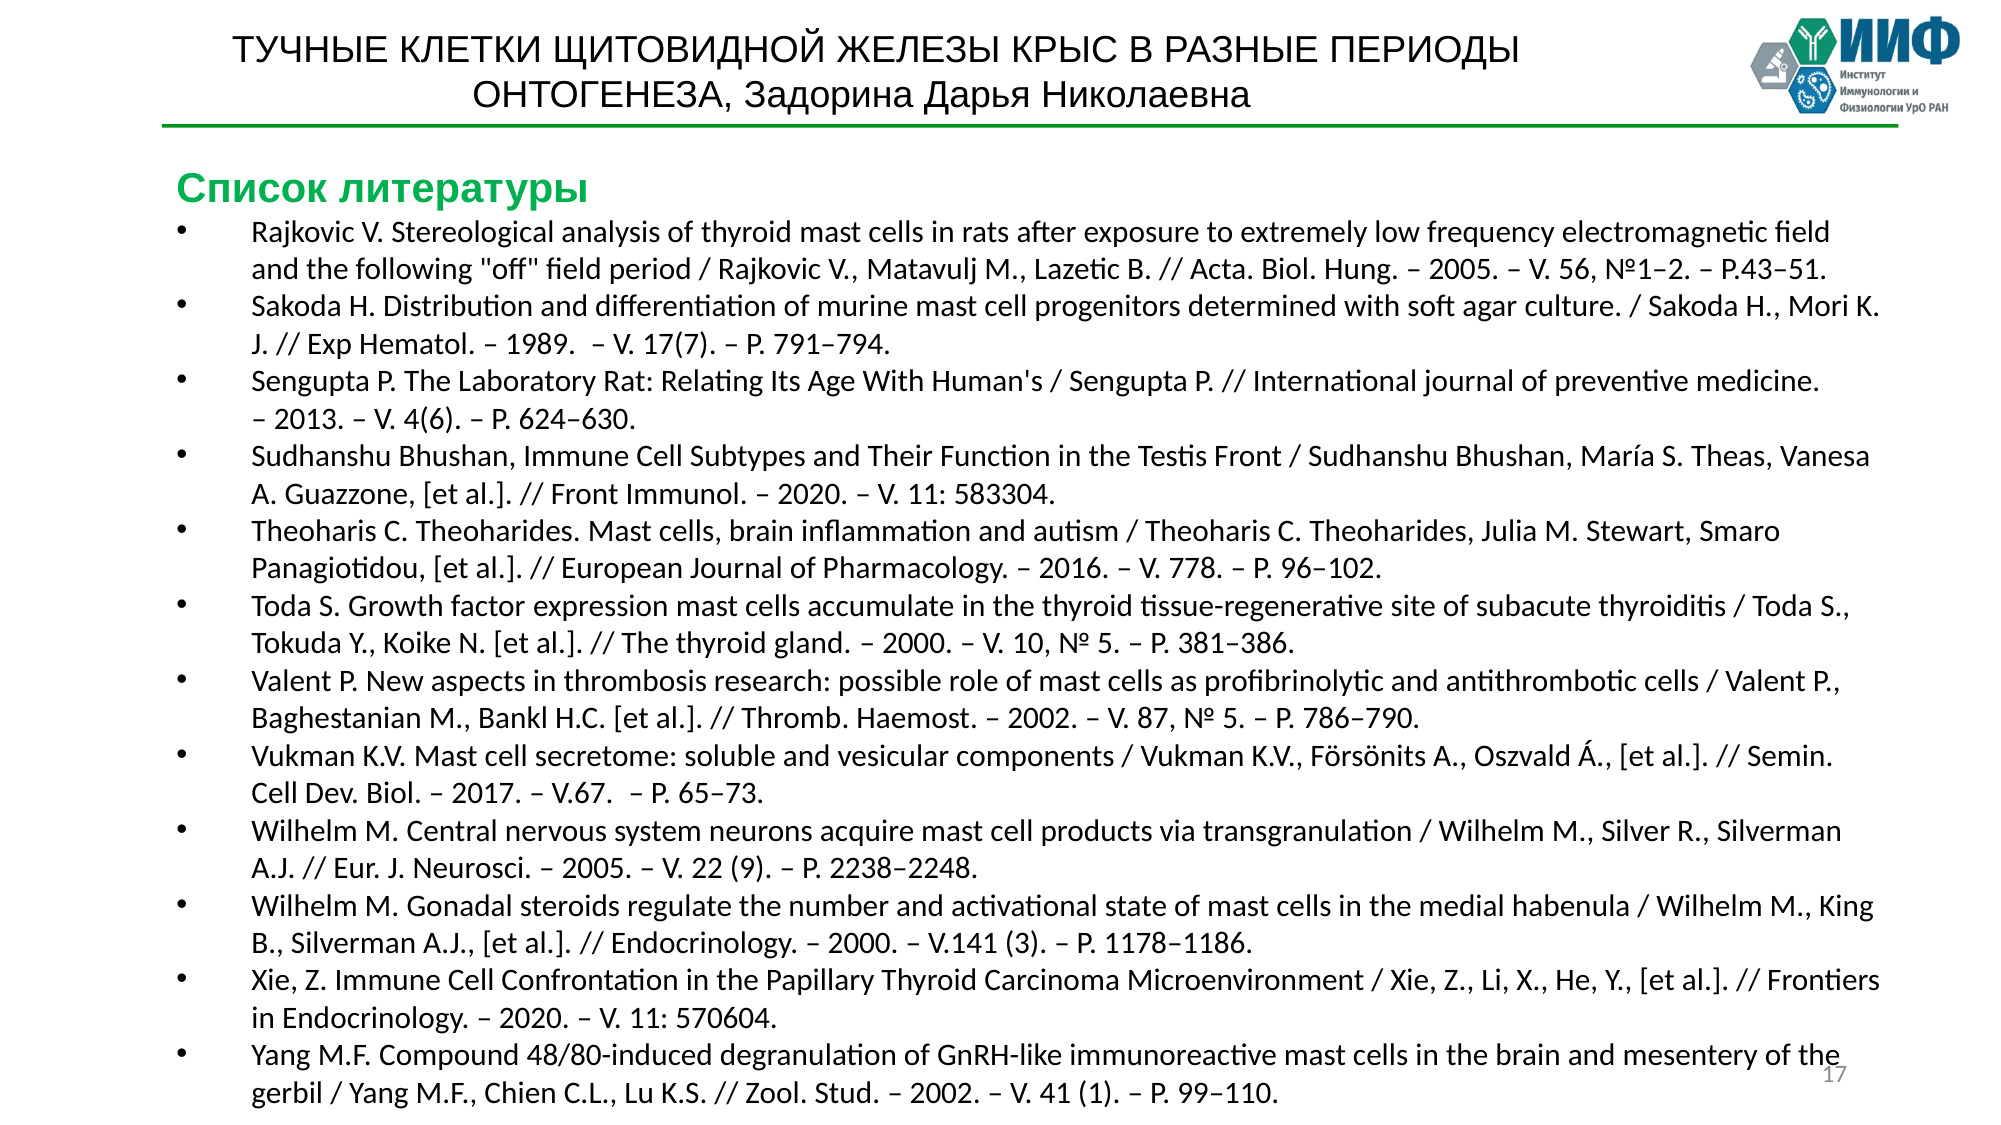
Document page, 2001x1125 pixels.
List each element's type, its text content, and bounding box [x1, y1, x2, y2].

text_box ТУЧНЫЕ КЛЕТКИ ЩИТОВИДНОЙ ЖЕЛЕЗЫ КРЫС В РАЗНЫЕ ПЕРИОДЫ ОНТОГЕНЕЗА, Задорина Дарья Николаевна [77, 18, 1646, 123]
text_box Список литературы Rajkovic V. Stereological analysis of thyroid mast cells in rats after exposure to extremely low frequency electromagnetic field and the following "off" field period / Rajkovic V., Matavulj M., Lazetic B. // Acta. Biol. Hung. – 2005. – V. 56, №1–2. – P.43–51. Sakoda H. Distribution and differentiation of murine mast cell progenitors determined with soft agar culture. / Sakoda H., Mori K. J. // Exp Hematol. – 1989. – V. 17(7). – P. 791–794. Sengupta P. The Laboratory Rat: Relating Its Age With Human's / Sengupta P. // International journal of preventive medicine. – 2013. – V. 4(6). – P. 624–630. Sudhanshu Bhushan, Immune Cell Subtypes and Their Function in the Testis Front / Sudhanshu Bhushan, María S. Theas, Vanesa A. Guazzone, [et al.]. // Front Immunol. – 2020. – V. 11: 583304. Theoharis C. Theoharides. Mast cells, brain inflammation and autism / Theoharis C. Theoharides, Julia M. Stewart, Smaro Panagiotidou, [et al.]. // European Journal of Pharmacology. – 2016. – V. 778. – P. 96–102. Toda S. Growth factor expression mast cells accumulate in the thyroid tissue-regenerative site of subacute thyroiditis / Toda S., Tokuda Y., Koike N. [et al.]. // The thyroid gland. – 2000. – V. 10, № 5. – P. 381–386. Valent P. New aspects in thrombosis research: possible role of mast cells as profibrinolytic and antithrombotic cells / Valent P., Baghestanian M., Bankl H.C. [et al.]. // Thromb. Haemost. – 2002. – V. 87, № 5. – P. 786–790. Vukman K.V. Mast cell secretome: soluble and vesicular components / Vukman K.V., Försönits A., Oszvald Á., [et al.]. // Semin. Cell Dev. Biol. – 2017. – V.67. – P. 65–73. Wilhelm M. Central nervous system neurons acquire mast cell products via transgranulation / Wilhelm M., Silver R., Silverman A.J. // Eur. J. Neurosci. – 2005. – V. 22 (9). – P. 2238–2248. Wilhelm M. Gonadal steroids regulate the number and activational state of mast cells in the medial habenula / Wilhelm M., King B., Silverman A.J., [et al.]. // Endocrinology. – 2000. – V.141 (3). – P. 1178–1186. Xie, Z. Immune Cell Confrontation in the Papillary Thyroid Carcinoma Microenvironment / Xie, Z., Li, X., He, Y., [et al.]. // Frontiers in Endocrinology. – 2020. – V. 11: 570604. Yang M.F. Compound 48/80-induced degranulation of GnRH-like immunoreactive mast cells in the brain and mesentery of the gerbil / Yang M.F., Chien C.L., Lu K.S. // Zool. Stud. – 2002. – V. 41 (1). – P. 99–110. [161, 153, 1899, 1117]
text_box [161, 123, 1899, 129]
slide_number 17 [1412, 1042, 1863, 1103]
picture [1749, 15, 1966, 123]
